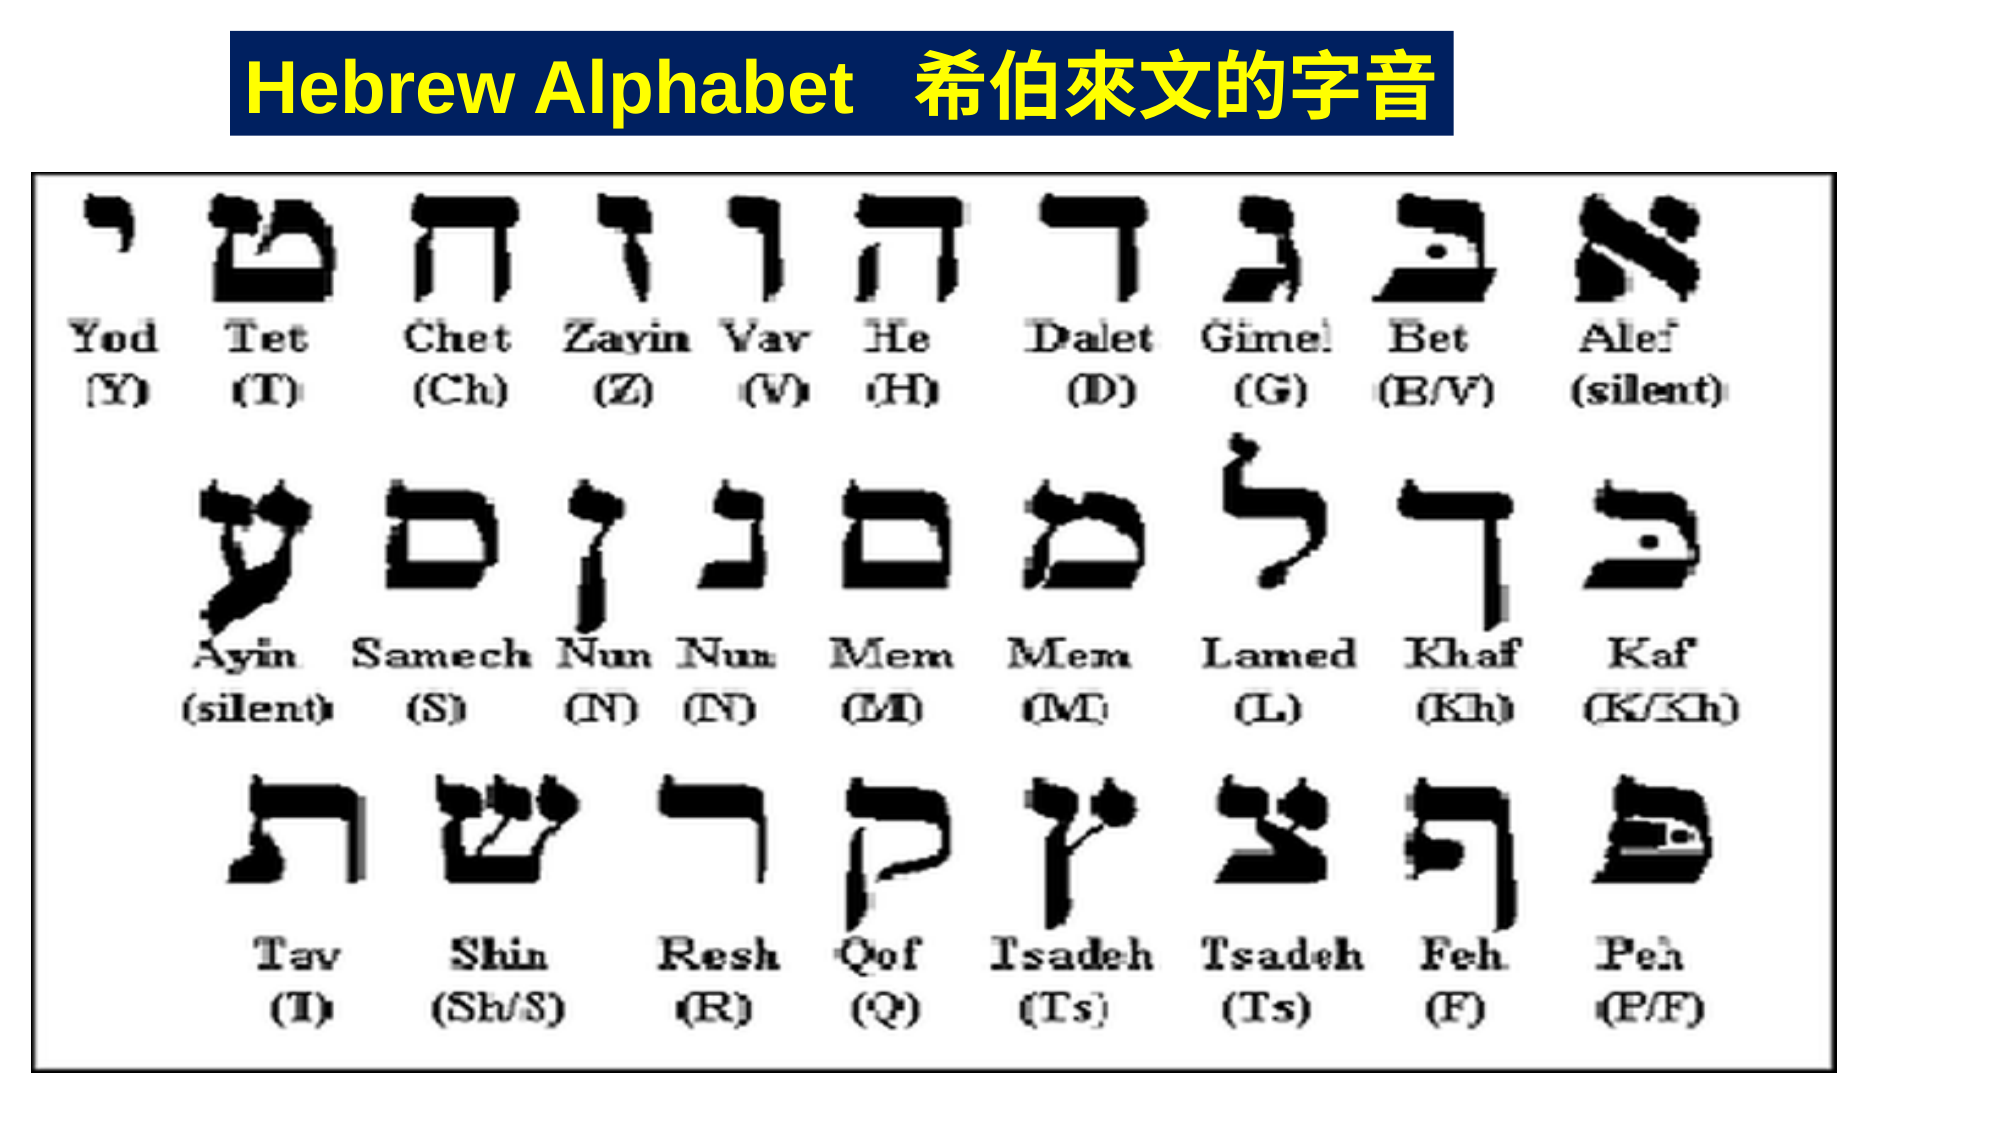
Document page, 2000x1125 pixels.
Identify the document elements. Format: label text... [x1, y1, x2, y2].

picture [31, 172, 1837, 1073]
text_box Hebrew Alphabet 希伯來文的字音 [230, 30, 1454, 136]
